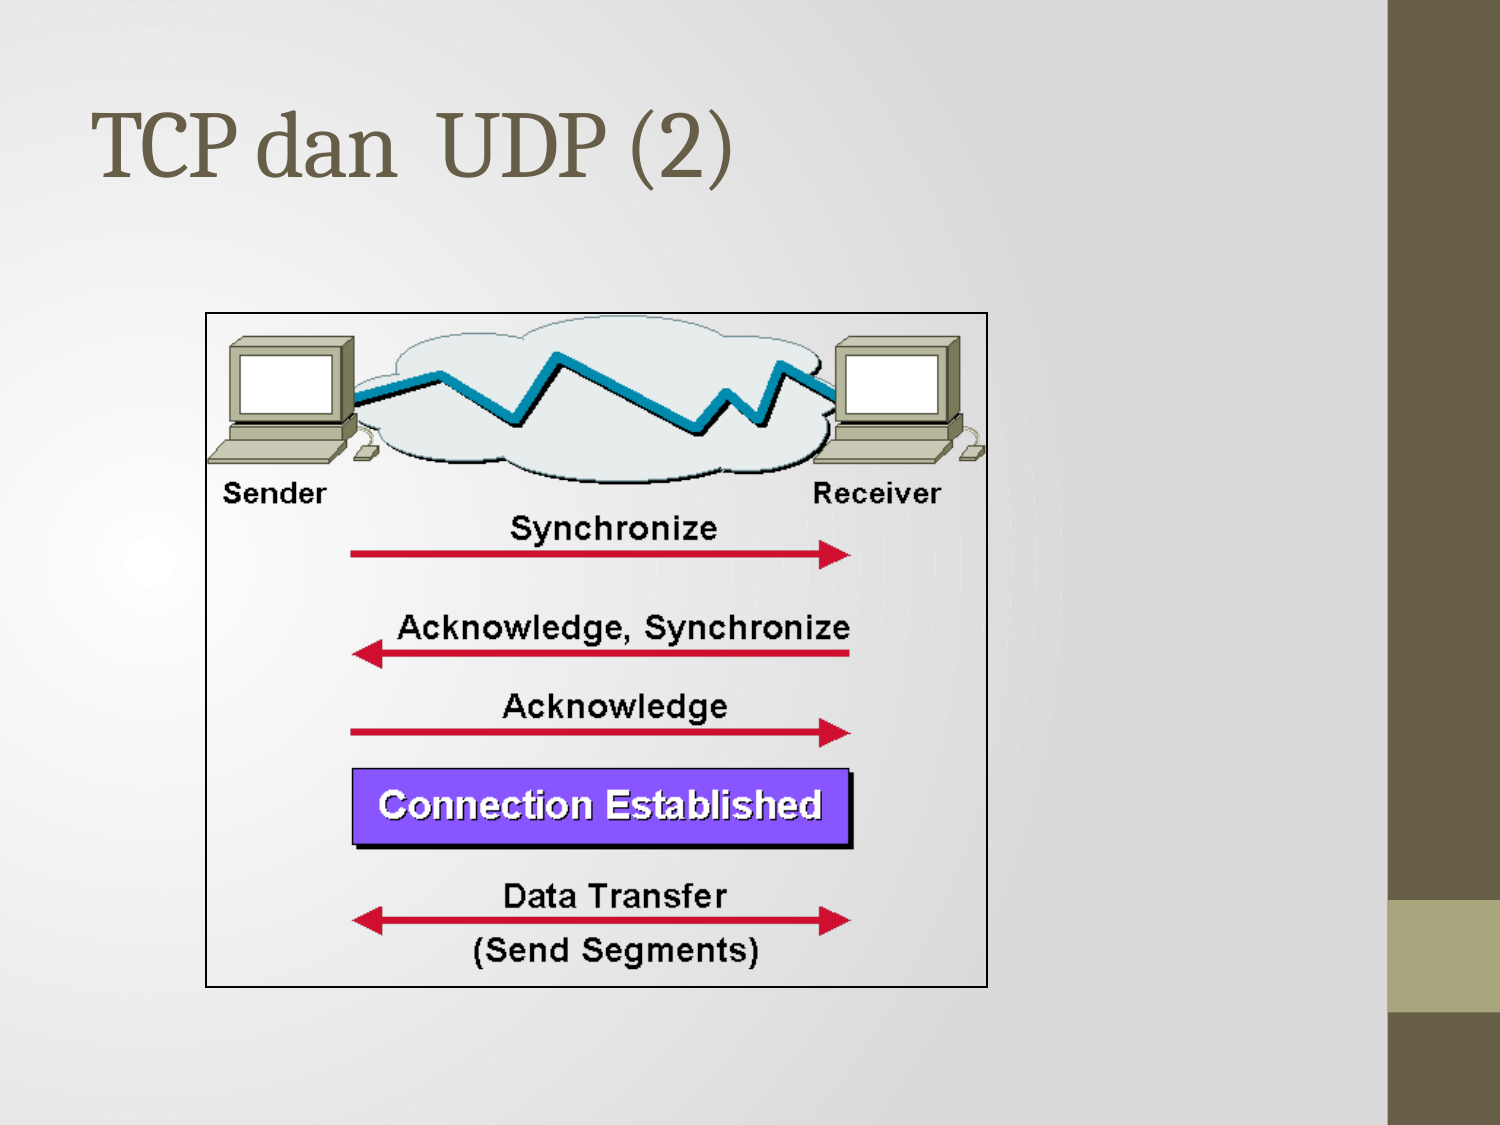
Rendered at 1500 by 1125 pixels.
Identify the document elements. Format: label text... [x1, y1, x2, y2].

title TCP dan UDP (2) [75, 45, 1325, 233]
picture [206, 313, 987, 987]
